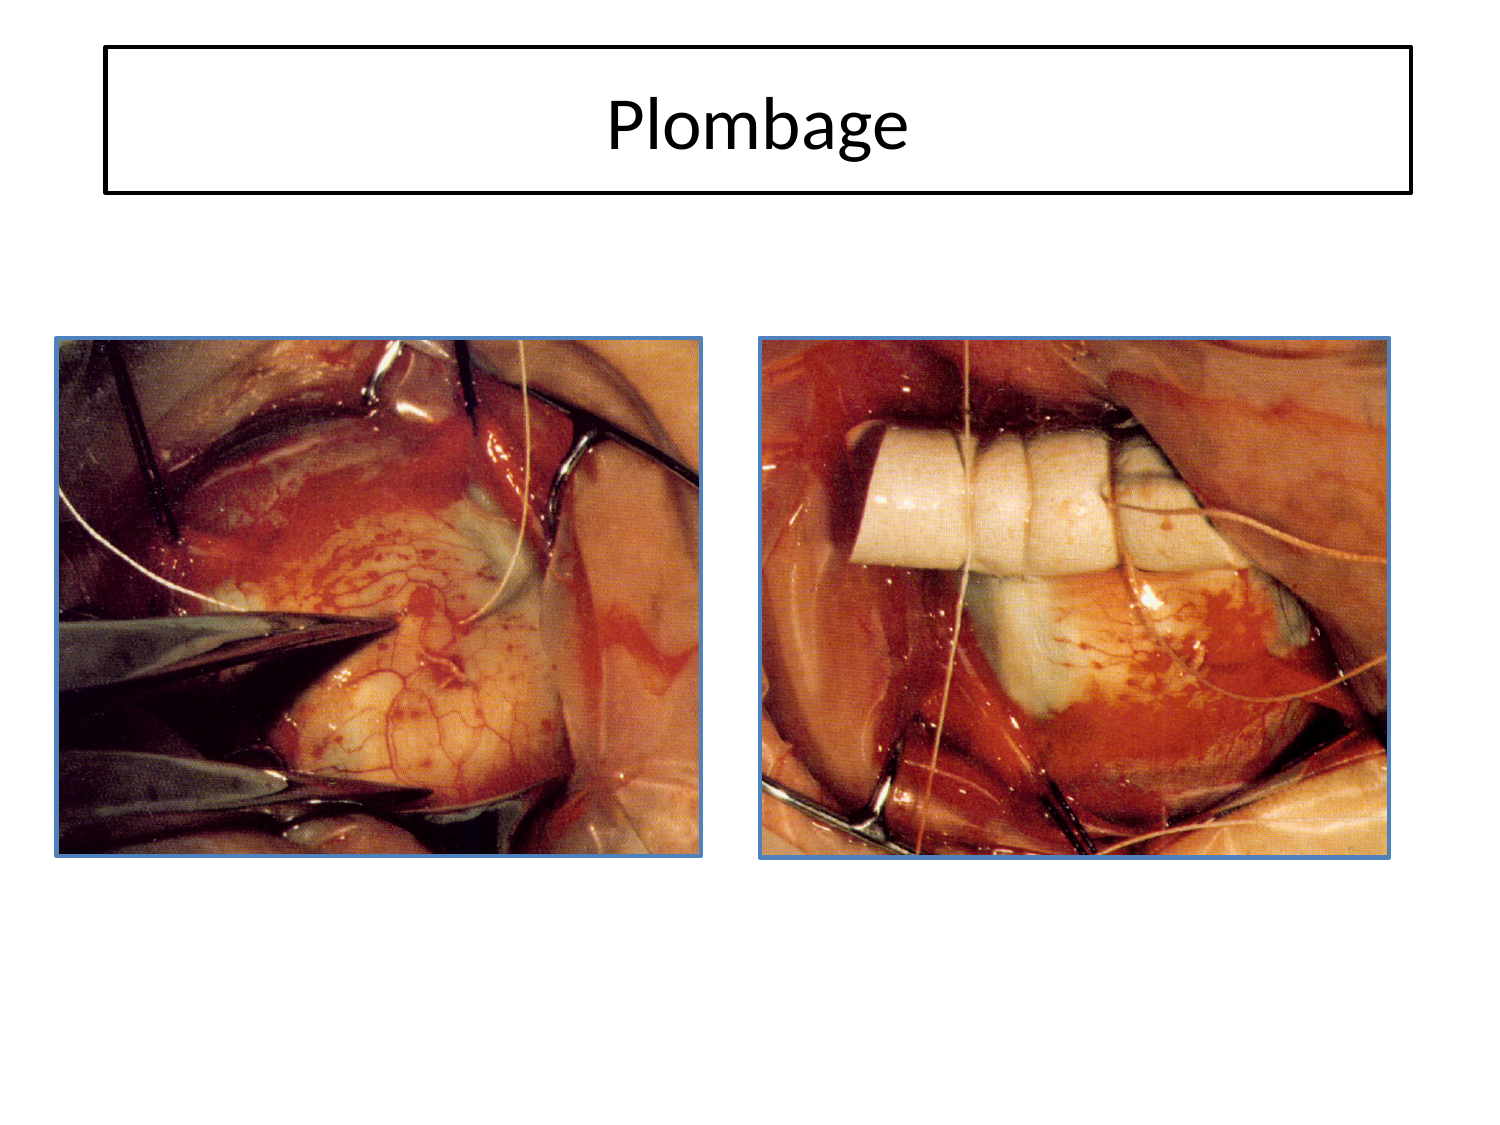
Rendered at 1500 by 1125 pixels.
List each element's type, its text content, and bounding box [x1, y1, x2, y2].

picture [58, 339, 700, 855]
picture [761, 339, 1387, 856]
title Plombage [103, 45, 1413, 195]
